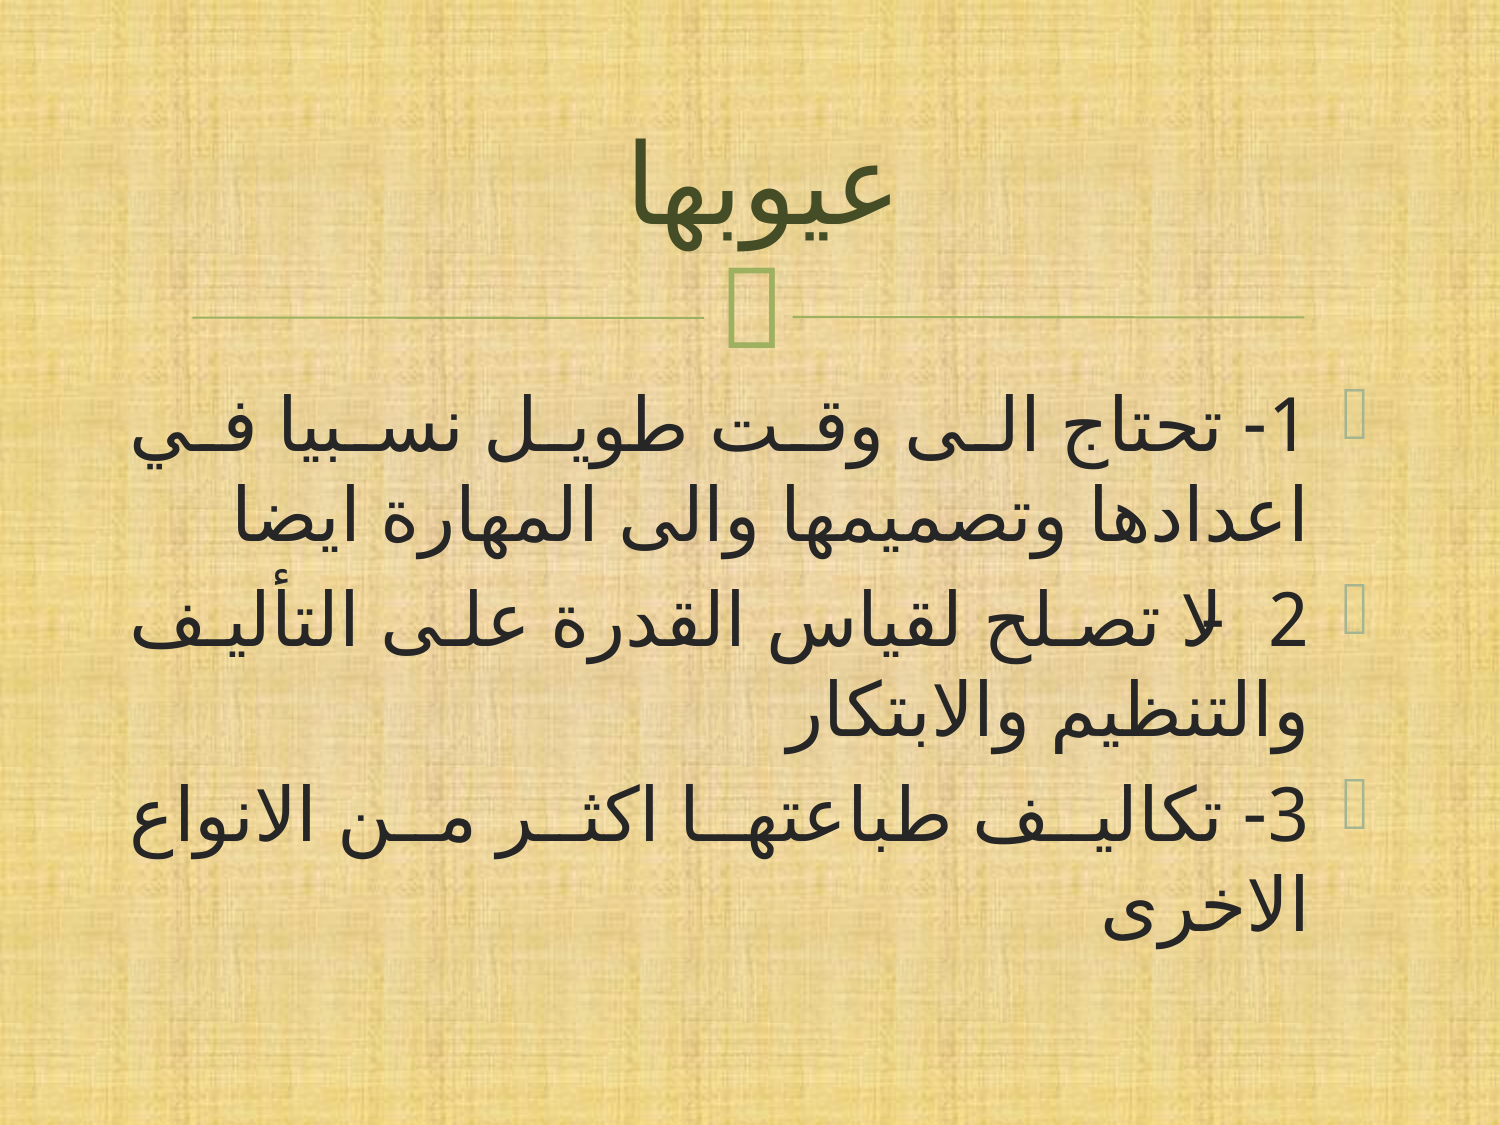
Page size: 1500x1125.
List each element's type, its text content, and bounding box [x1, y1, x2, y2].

title عيوبها [112, 93, 1386, 267]
list 1- تحتاج الى وقت طويل نسبيا في اعدادها وتصميمها والى المهارة ايضا 2- لا تصلح لقياس القدرة على التأليف والتنظيم والابتكار 3- تكاليف طباعتها اكثر من الانواع الاخرى [114, 368, 1386, 1005]
